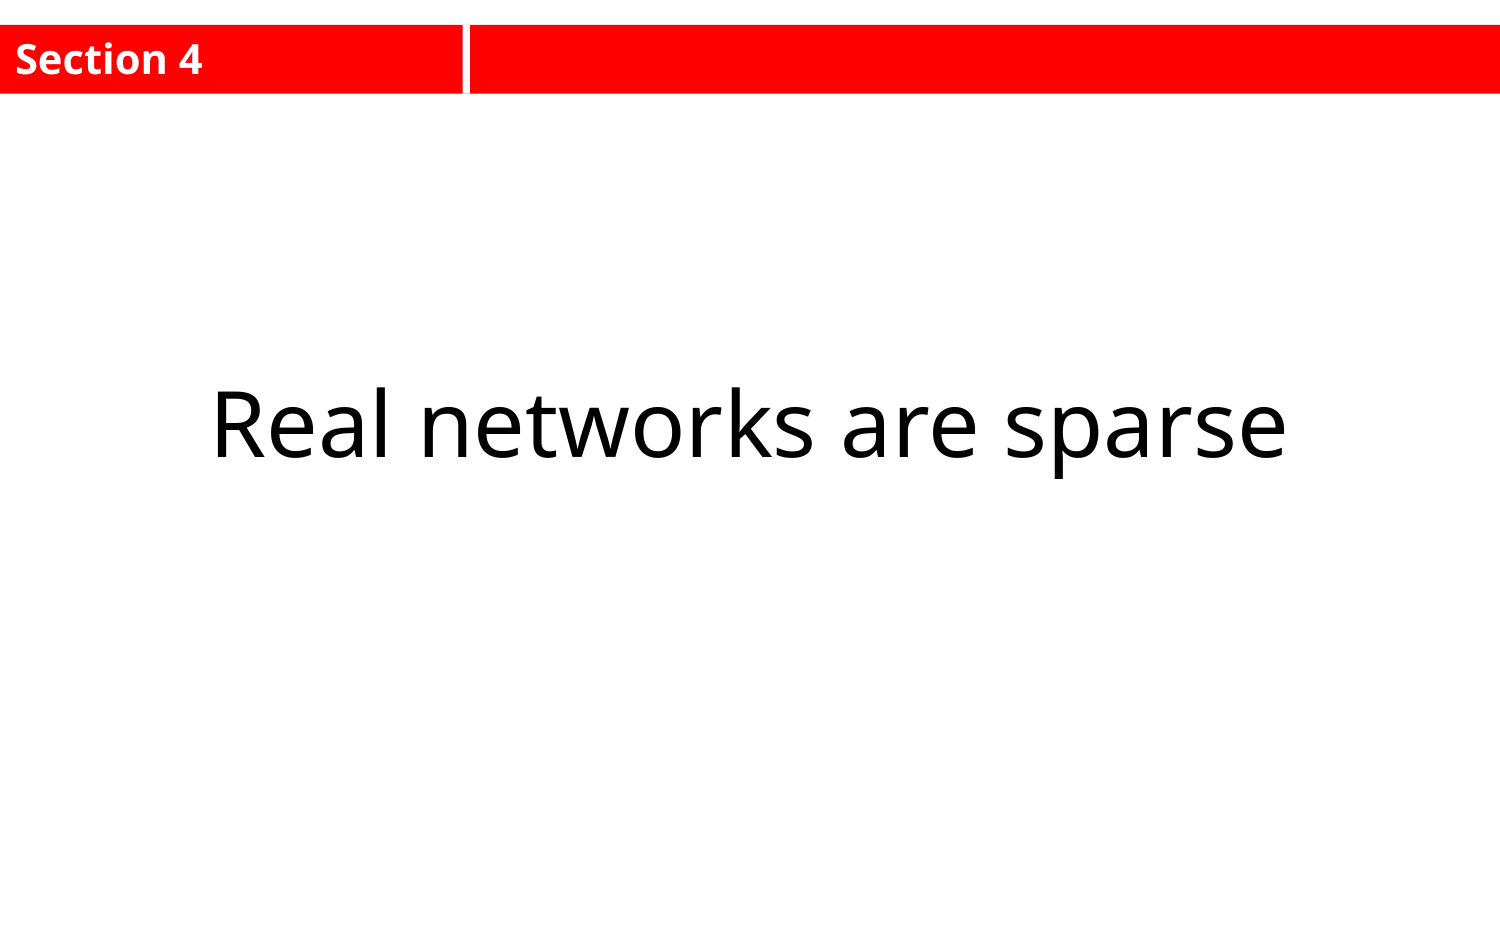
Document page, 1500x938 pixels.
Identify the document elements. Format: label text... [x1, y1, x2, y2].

text_box Section 4 [470, 24, 1500, 94]
text_box [462, 24, 470, 94]
text_box Section 4 [0, 24, 462, 94]
text_box Real networks are sparse [0, 358, 1500, 594]
